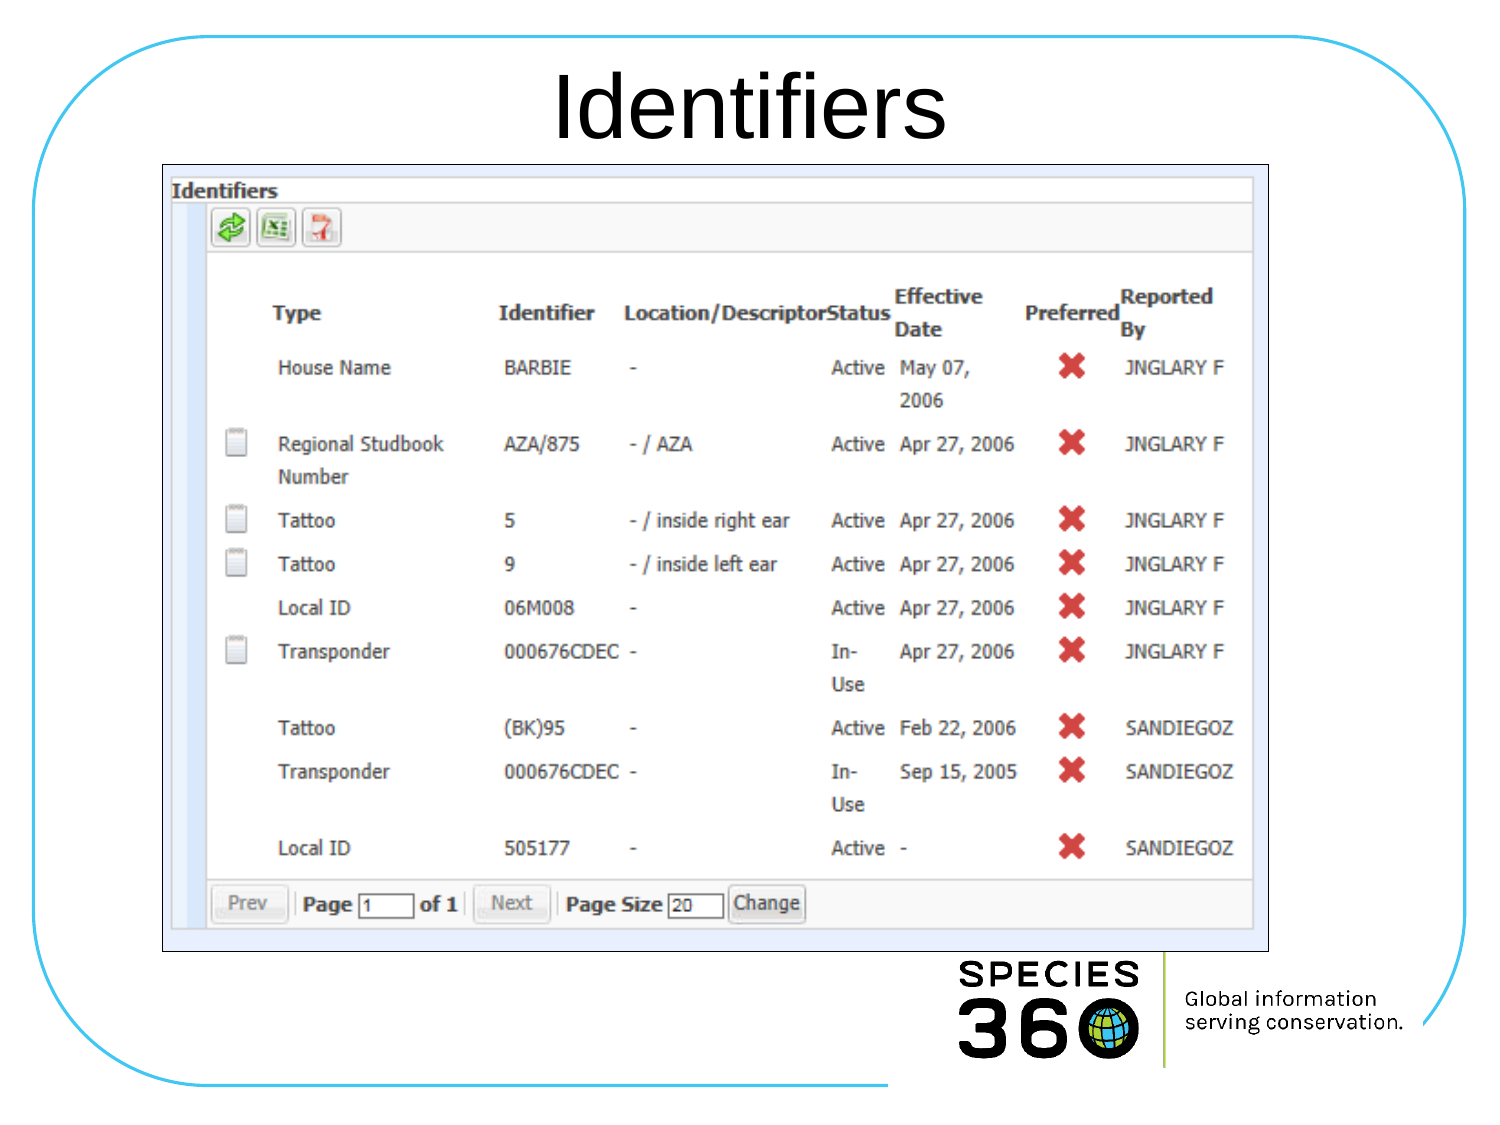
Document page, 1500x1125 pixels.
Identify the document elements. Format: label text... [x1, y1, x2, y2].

title Identifiers [103, 0, 1397, 218]
picture [162, 164, 1407, 1075]
